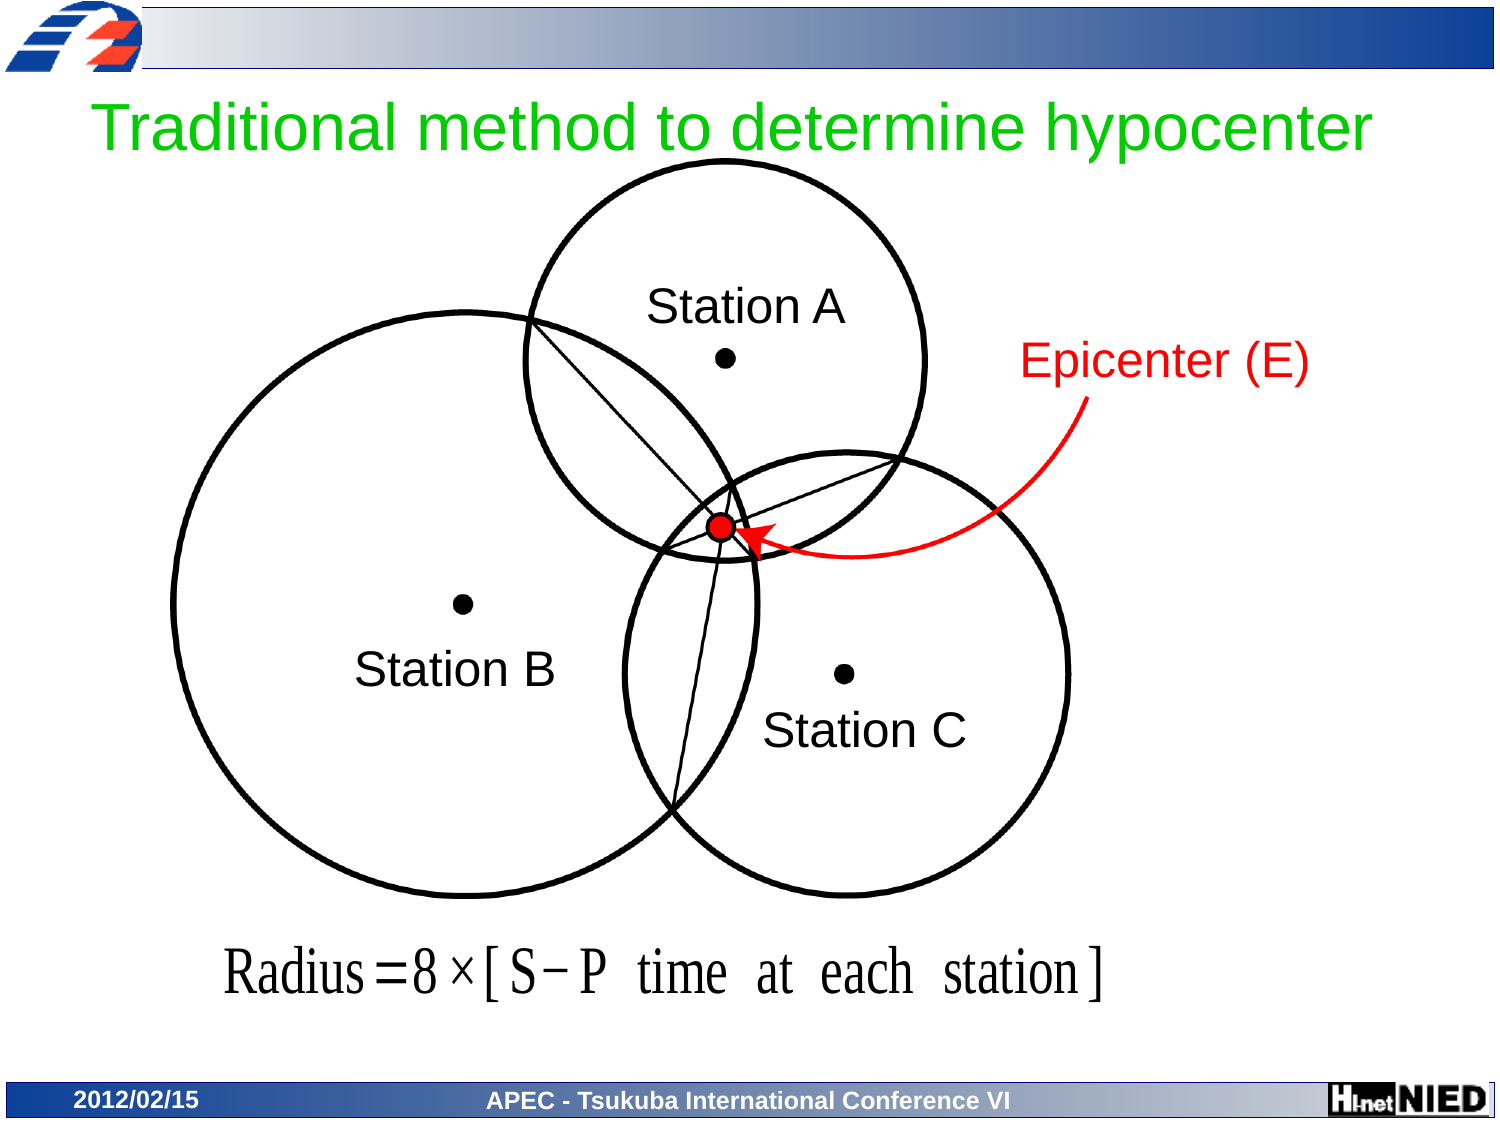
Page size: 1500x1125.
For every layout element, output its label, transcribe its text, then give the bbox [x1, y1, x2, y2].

picture [1328, 1082, 1489, 1117]
footer APEC - Tsukuba International Conference VI [451, 1046, 1047, 1122]
text_box Epicenter (E) [1095, 320, 1327, 395]
picture [170, 158, 1090, 900]
picture [5, 1, 142, 72]
title Traditional method to determine hypocenter [75, 75, 1425, 173]
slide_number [58, 1043, 409, 1122]
